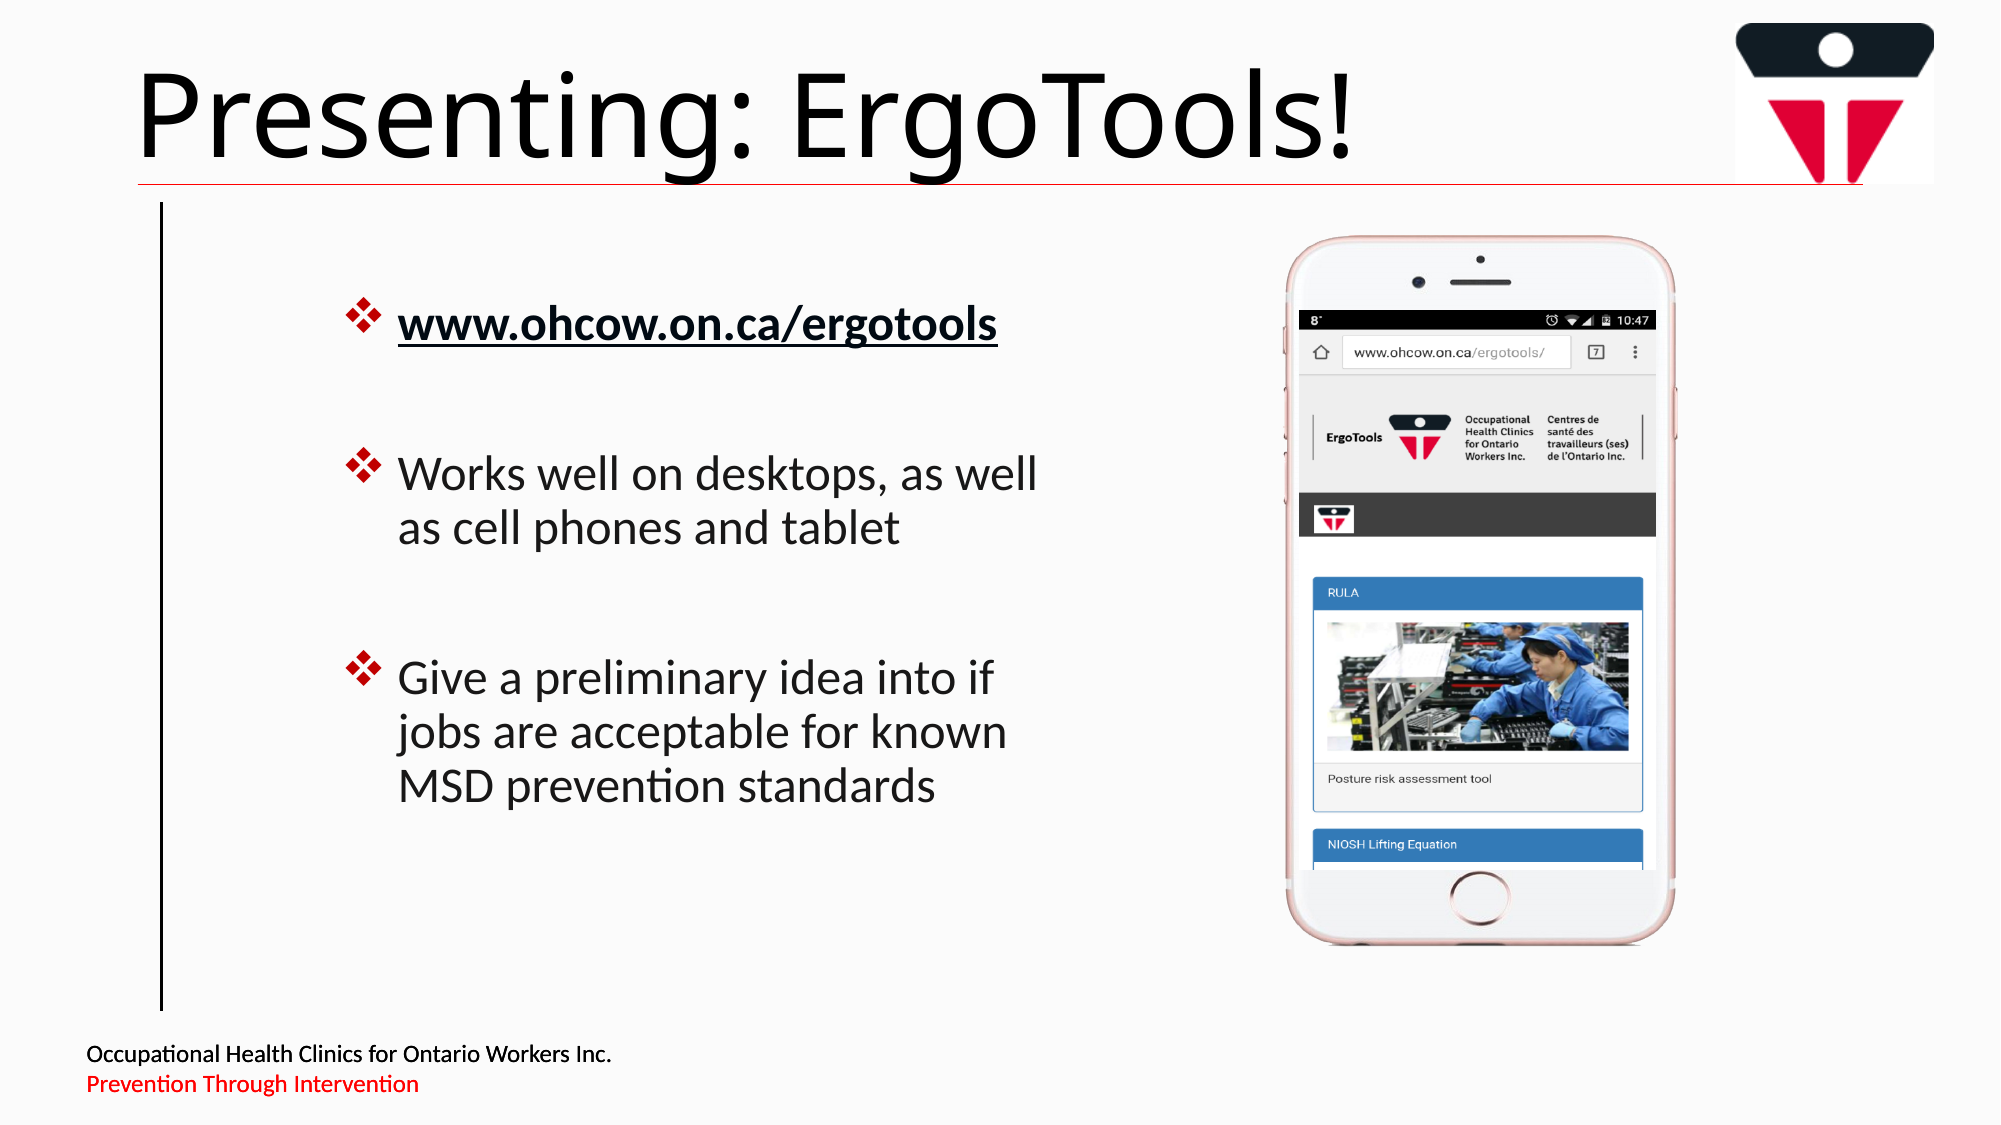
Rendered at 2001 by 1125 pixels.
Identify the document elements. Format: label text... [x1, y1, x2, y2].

title Presenting: ErgoTools! [118, 0, 1547, 191]
list www.ohcow.on.ca/ergotools Works well on desktops, as well as cell phones and tablet Give a preliminary idea into if jobs are acceptable for known MSD prevention standards [326, 290, 1058, 1060]
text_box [1270, 235, 1679, 948]
